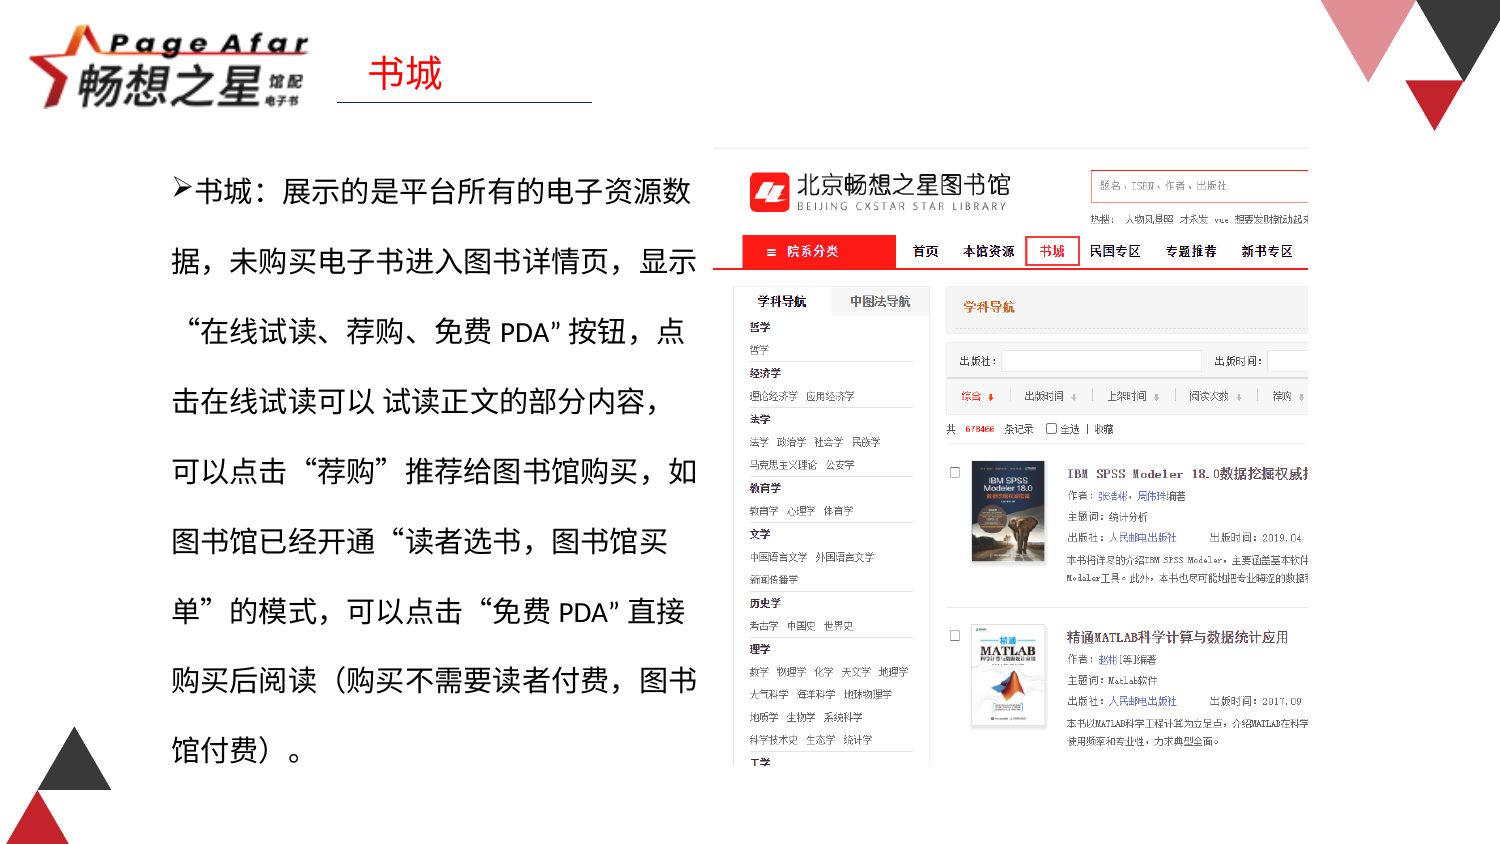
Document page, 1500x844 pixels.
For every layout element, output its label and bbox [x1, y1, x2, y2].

picture [0, 0, 1500, 844]
text_box [29, 24, 714, 109]
text_box [0, 726, 112, 844]
text_box [1320, 0, 1500, 131]
